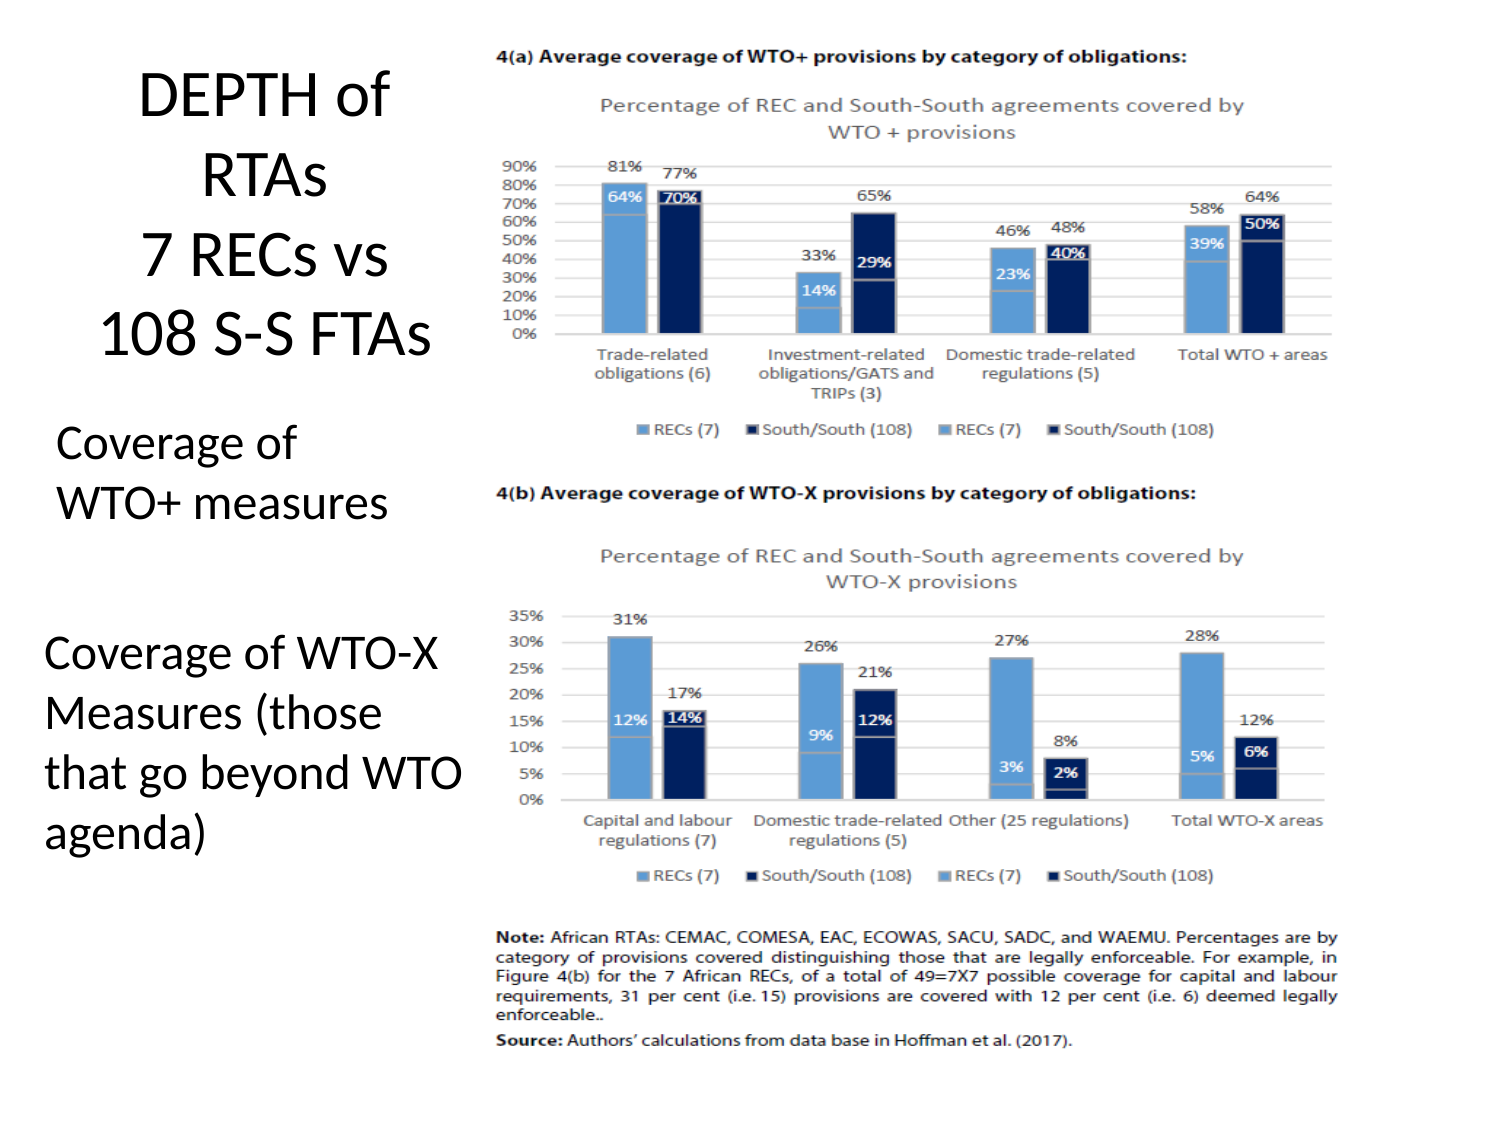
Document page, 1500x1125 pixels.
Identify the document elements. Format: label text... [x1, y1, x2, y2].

text_box Coverage of WTO+ measures [41, 402, 432, 538]
title DEPTH of RTAs 7 RECs vs 108 S-S FTAs [75, 45, 455, 374]
picture [477, 44, 1436, 1059]
text_box Coverage of WTO-X Measures (those that go beyond WTO agenda) [29, 612, 472, 867]
